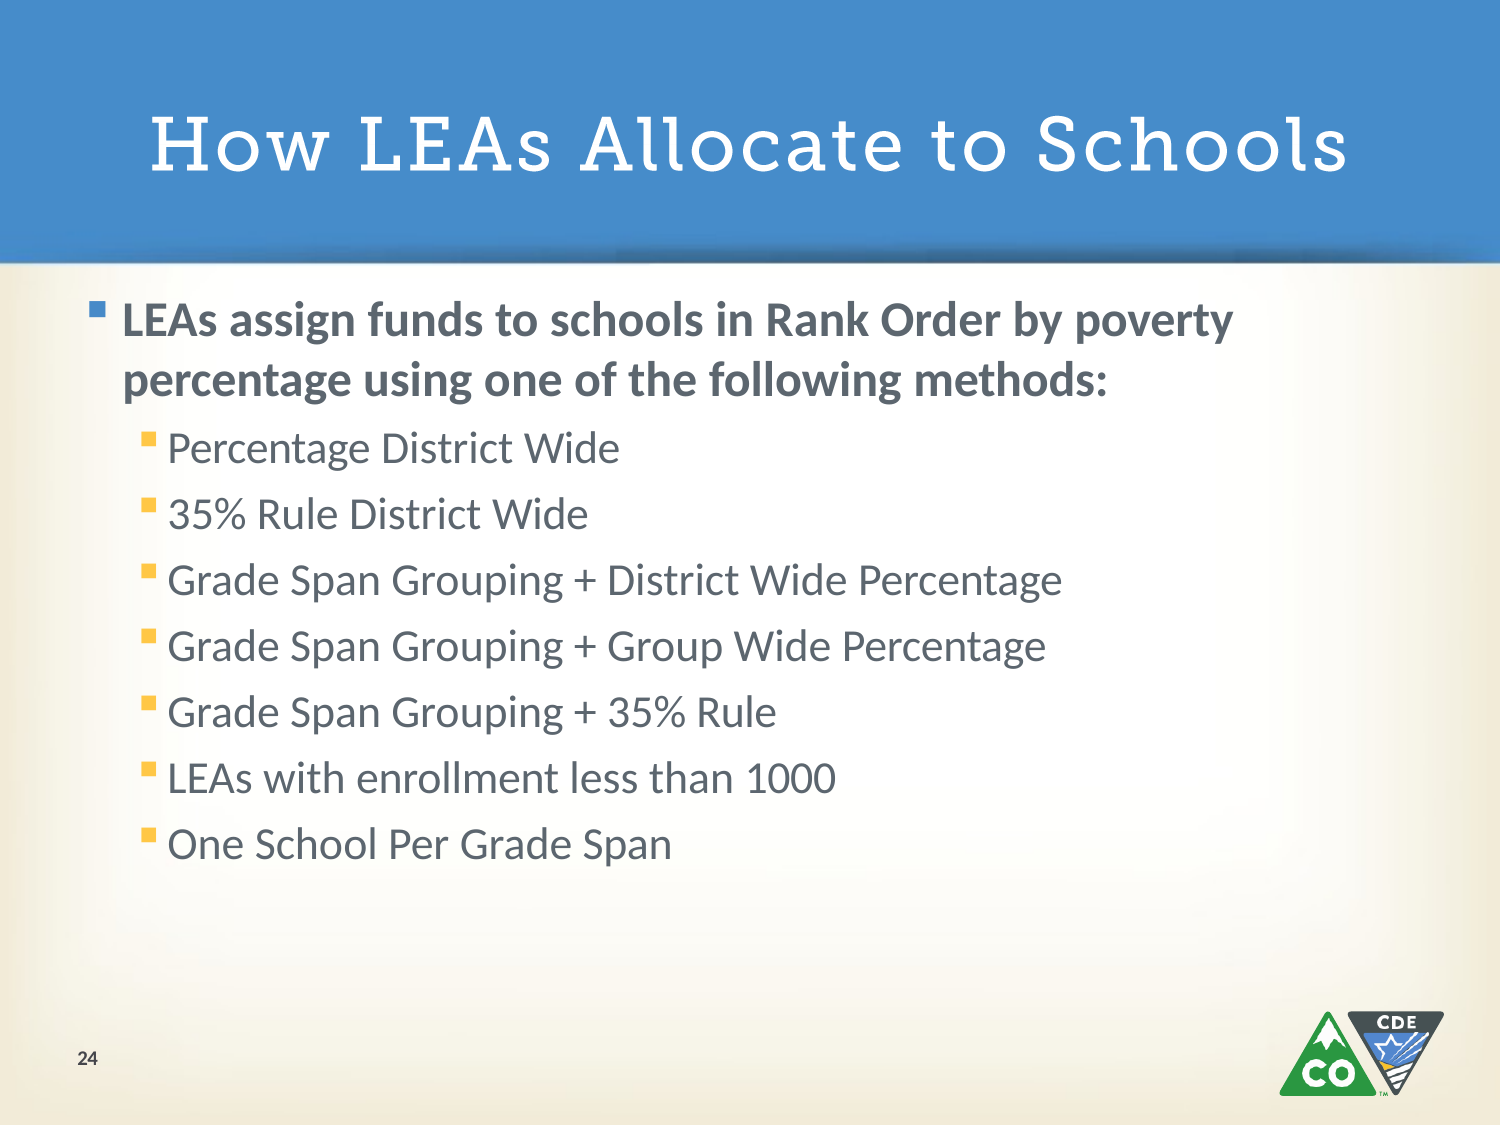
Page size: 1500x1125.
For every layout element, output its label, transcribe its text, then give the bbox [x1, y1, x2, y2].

text_box LEAs assign funds to schools in Rank Order by poverty percentage using one of the following methods: Percentage District Wide 35% Rule District Wide Grade Span Grouping + District Wide Percentage Grade Span Grouping + Group Wide Percentage Grade Span Grouping + 35% Rule LEAs with enrollment less than 1000 One School Per Grade Span [82, 284, 1237, 869]
slide_number 24 [71, 1047, 107, 1125]
picture [0, 0, 1500, 1125]
